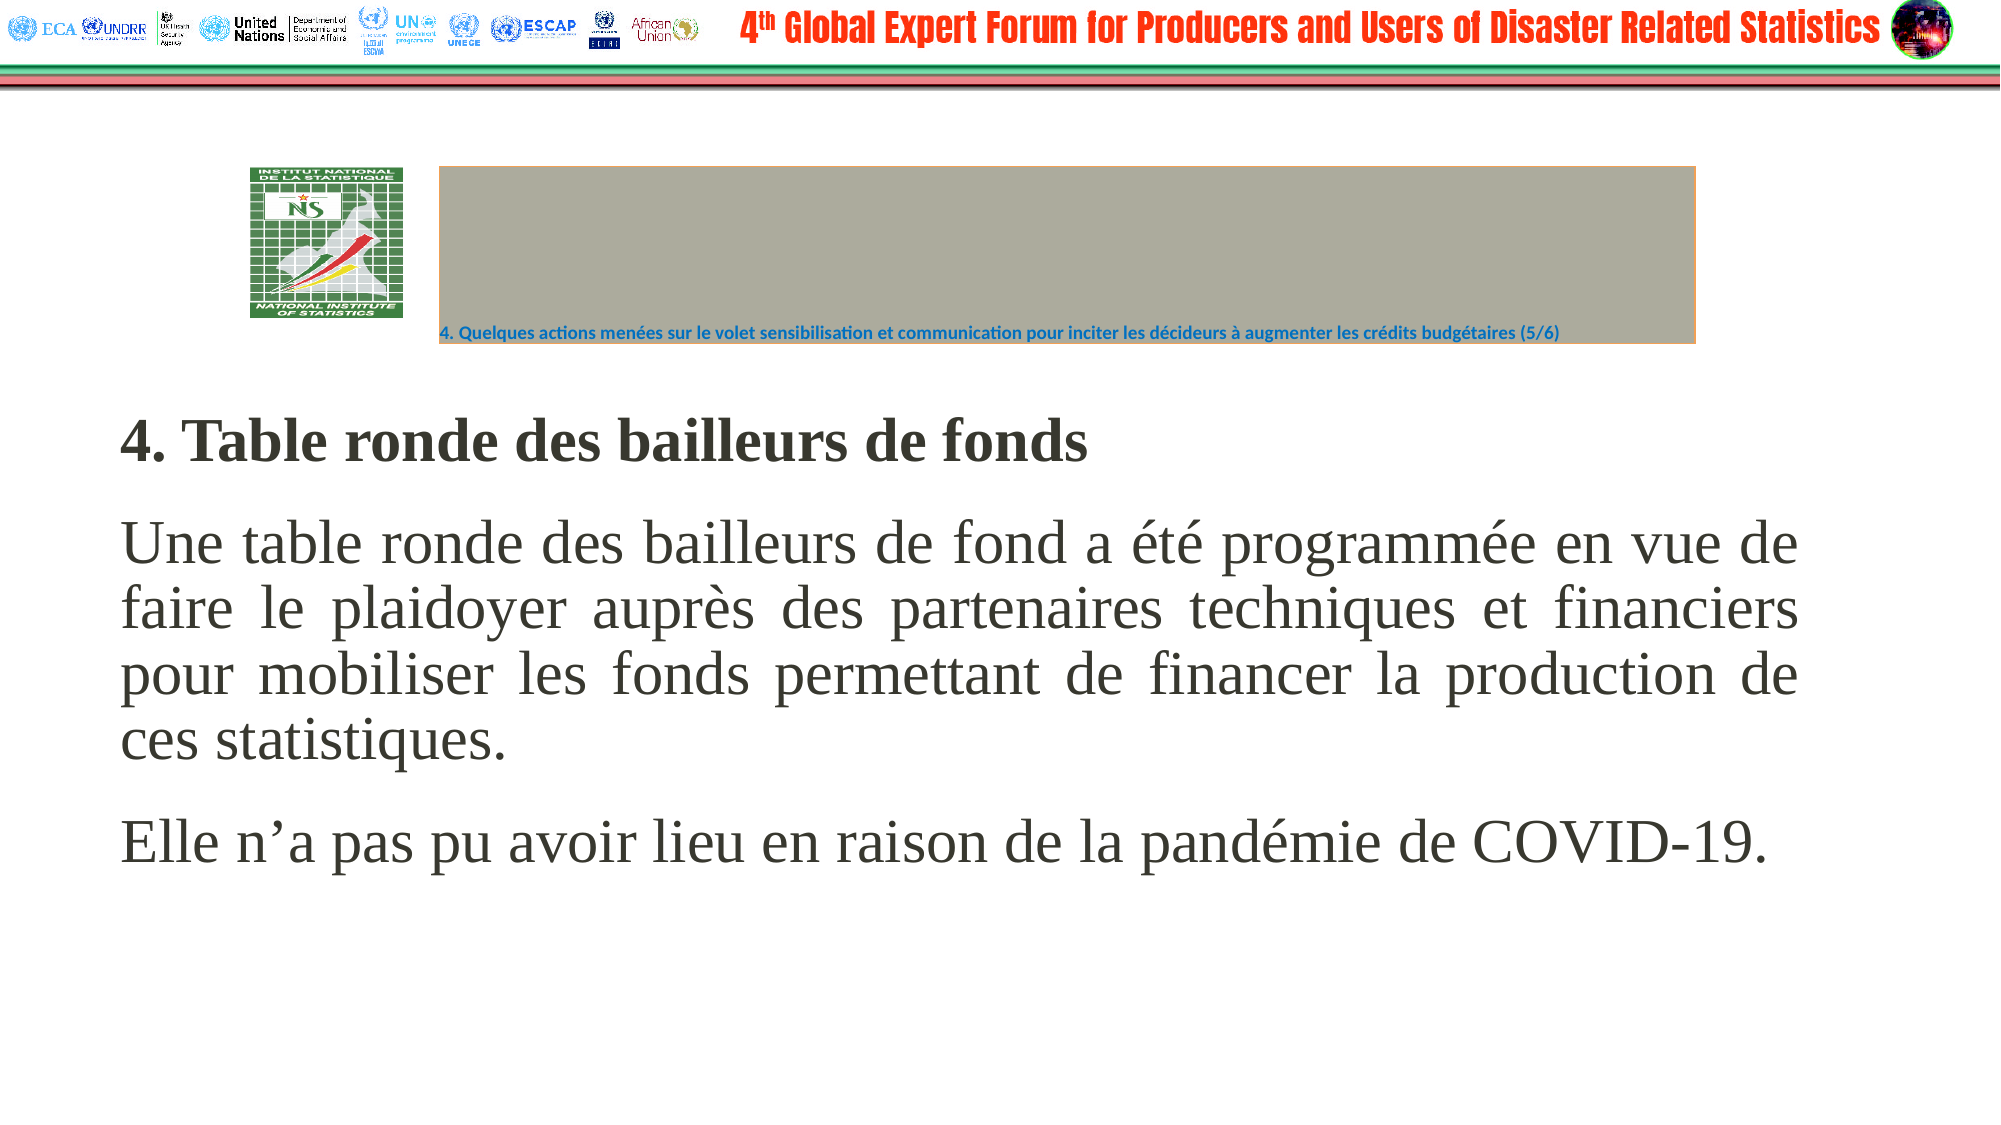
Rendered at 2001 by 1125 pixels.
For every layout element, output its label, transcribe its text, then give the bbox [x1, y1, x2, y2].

title 4. Quelques actions menées sur le volet sensibilisation et communication pour inciter les décideurs à augmenter les crédits budgétaires (5/6) [439, 166, 1696, 344]
picture [0, 0, 2000, 91]
list 4. Table ronde des bailleurs de fonds Une table ronde des bailleurs de fond a été programmée en vue de faire le plaidoyer auprès des partenaires techniques et financiers pour mobiliser les fonds permettant de financer la production de ces statistiques. Elle n’a pas pu avoir lieu en raison de la pandémie de COVID-19. [105, 401, 1816, 1125]
picture [249, 166, 404, 319]
